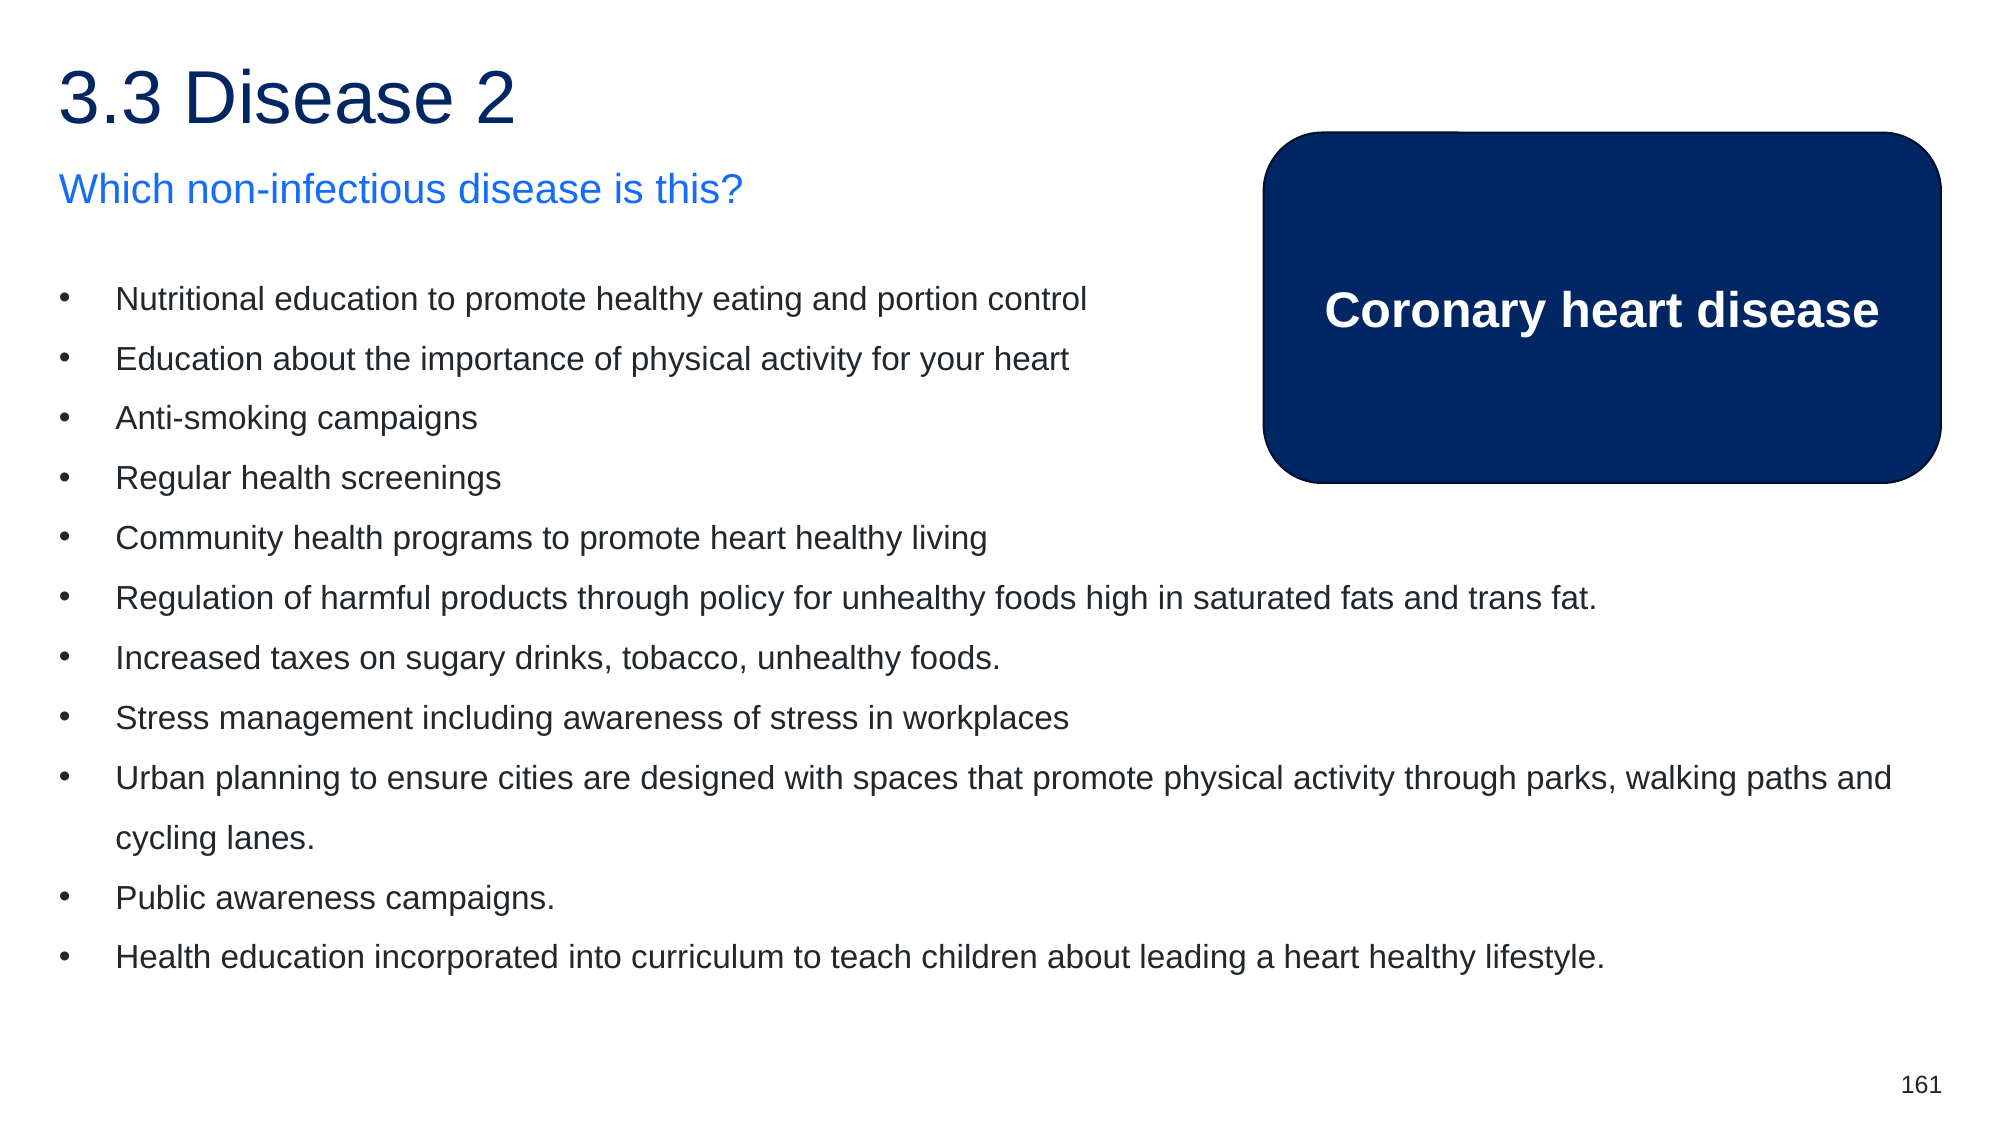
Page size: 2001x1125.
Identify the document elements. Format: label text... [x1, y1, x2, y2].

title 3.3 Disease 2 [59, 59, 1943, 149]
slide_number 161 [1824, 1068, 1943, 1099]
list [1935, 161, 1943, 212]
text_box Coronary heart disease [1262, 131, 1942, 484]
list Nutritional education to promote healthy eating and portion control Education about the importance of physical activity for your heart Anti-smoking campaigns Regular health screenings Community health programs to promote heart healthy living Regulation of harmful products through policy for unhealthy foods high in saturated fats and trans fat. Increased taxes on sugary drinks, tobacco, unhealthy foods. Stress management including awareness of stress in workplaces Urban planning to ensure cities are designed with spaces that promote physical activity through parks, walking paths and cycling lanes. Public awareness campaigns. Health education incorporated into curriculum to teach children about leading a heart healthy lifestyle. [59, 257, 1943, 1046]
list Which non-infectious disease is this? [59, 161, 1270, 212]
